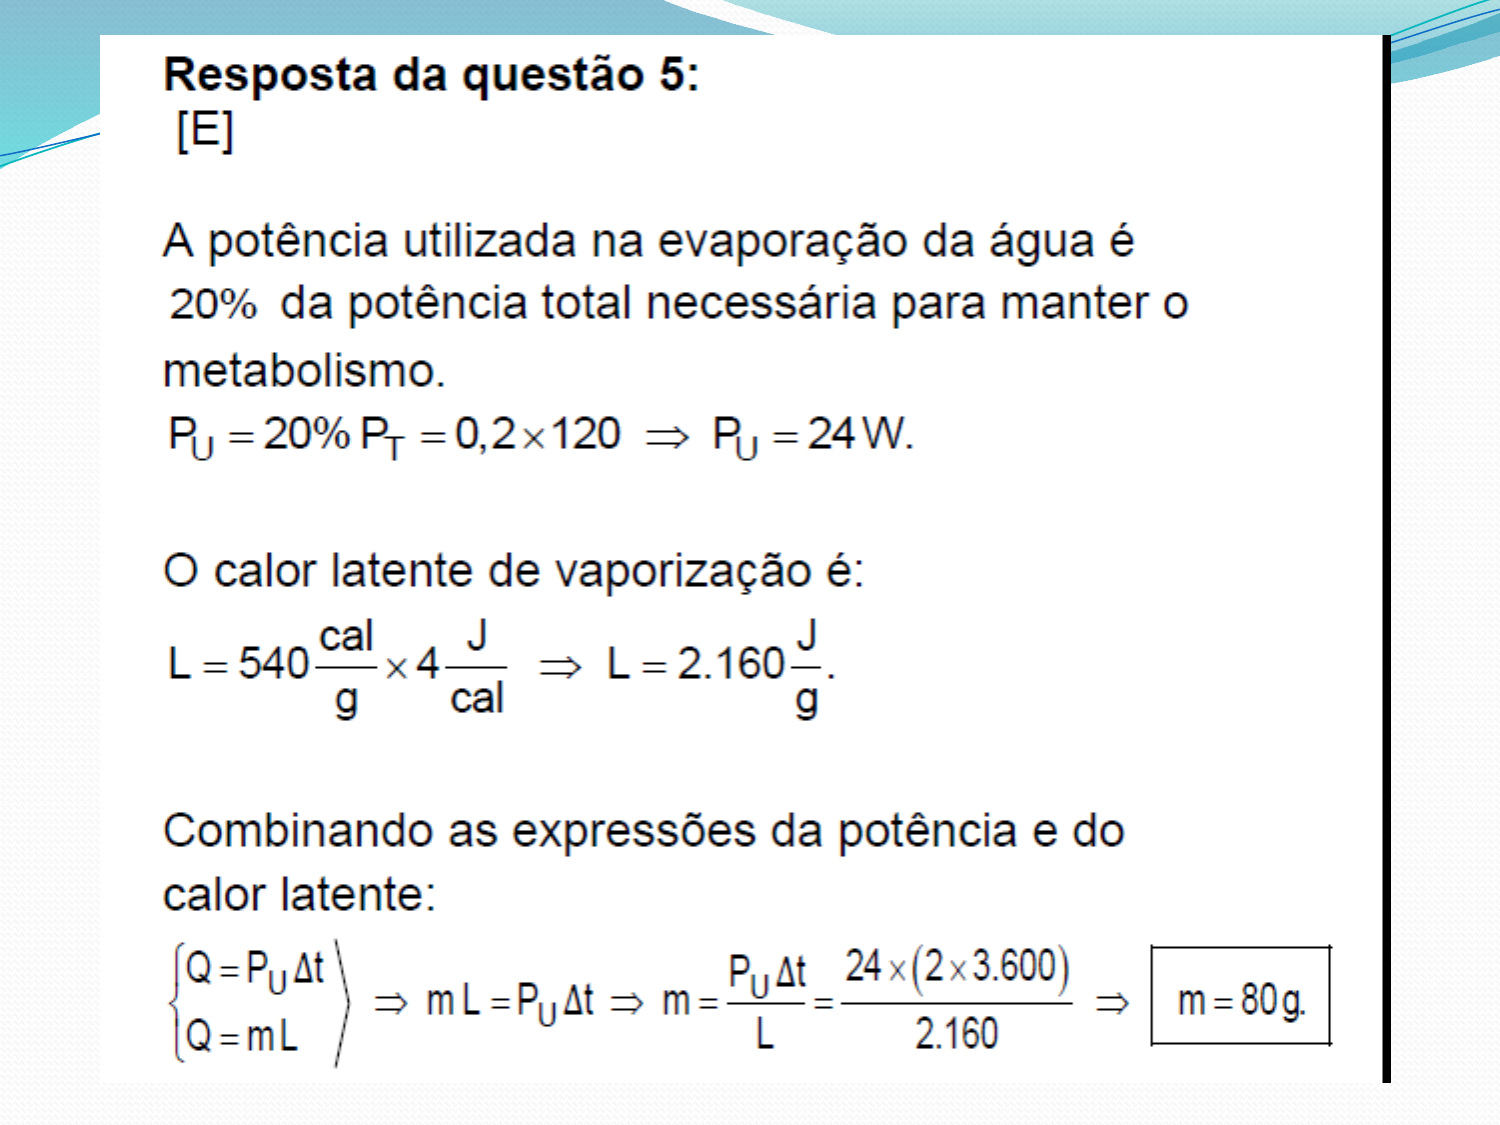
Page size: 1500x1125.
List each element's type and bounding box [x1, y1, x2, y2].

picture [100, 35, 1391, 1083]
